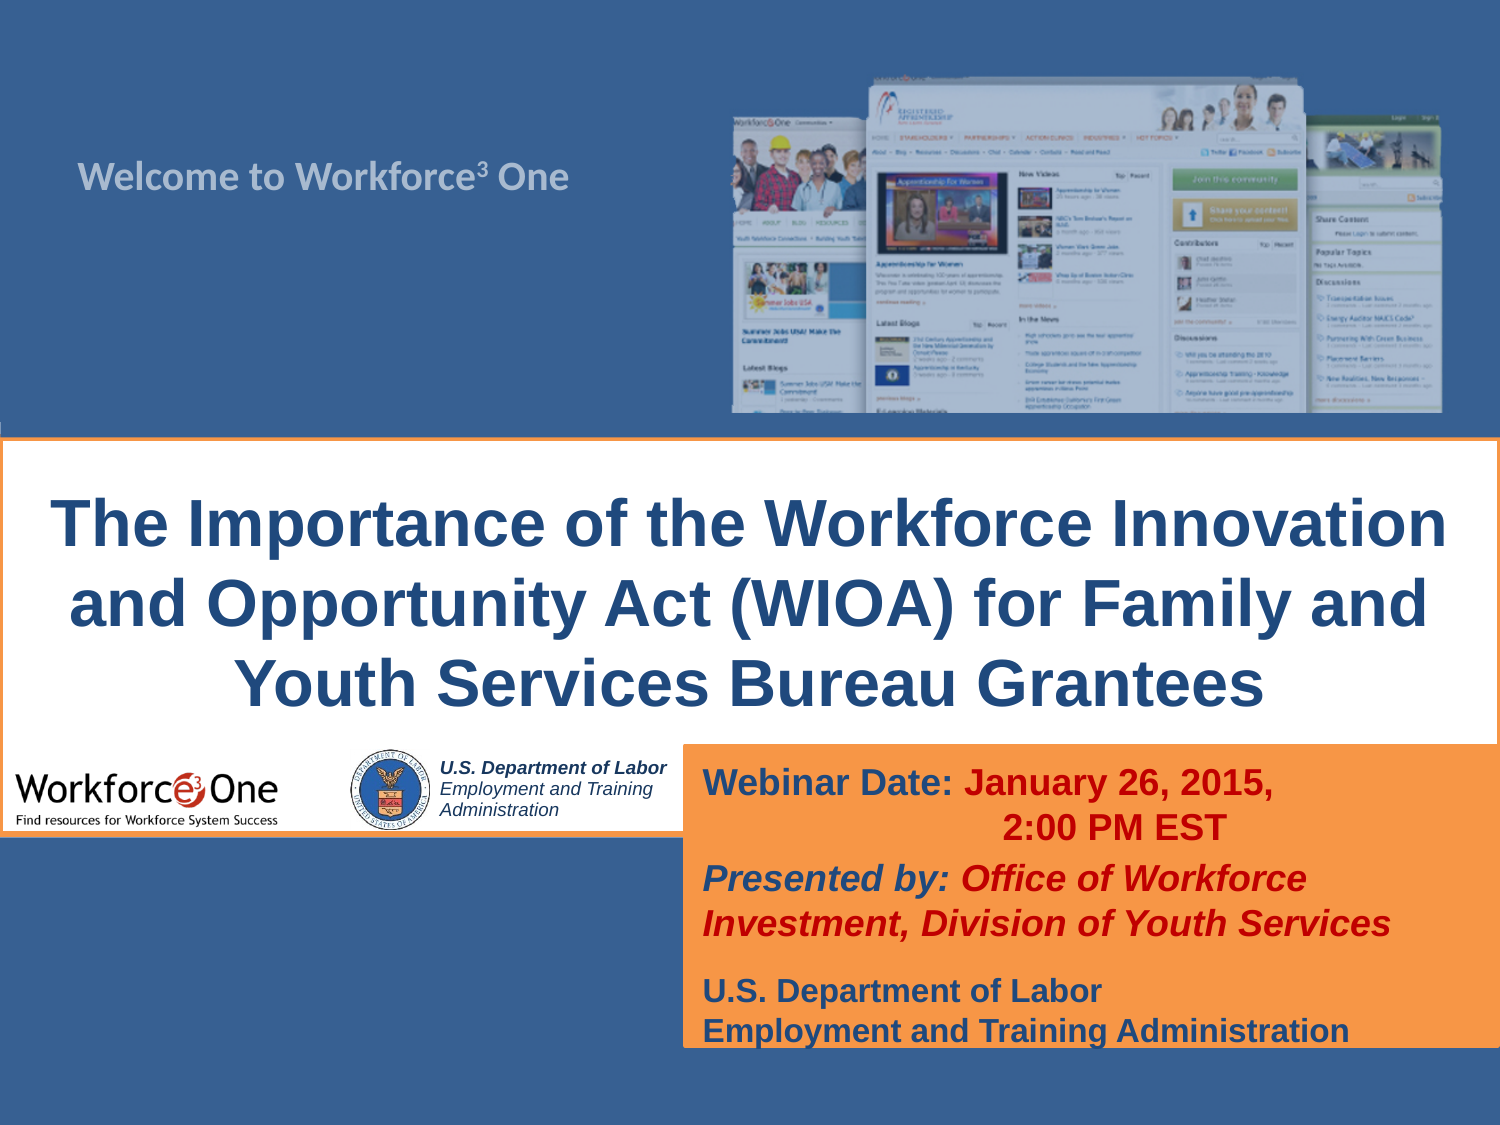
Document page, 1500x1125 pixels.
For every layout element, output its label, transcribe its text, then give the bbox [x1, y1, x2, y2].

picture [350, 749, 430, 830]
subtitle Webinar Date: January 26, 2015, 2:00 PM EST Presented by: Office of Workforce Investment, Division of Youth Services U.S. Department of Labor Employment and Training Administration [687, 750, 1500, 1050]
picture [0, 738, 300, 875]
title The Importance of the Workforce Innovation and Opportunity Act (WIOA) for Family and Youth Services Bureau Grantees [0, 462, 1500, 738]
